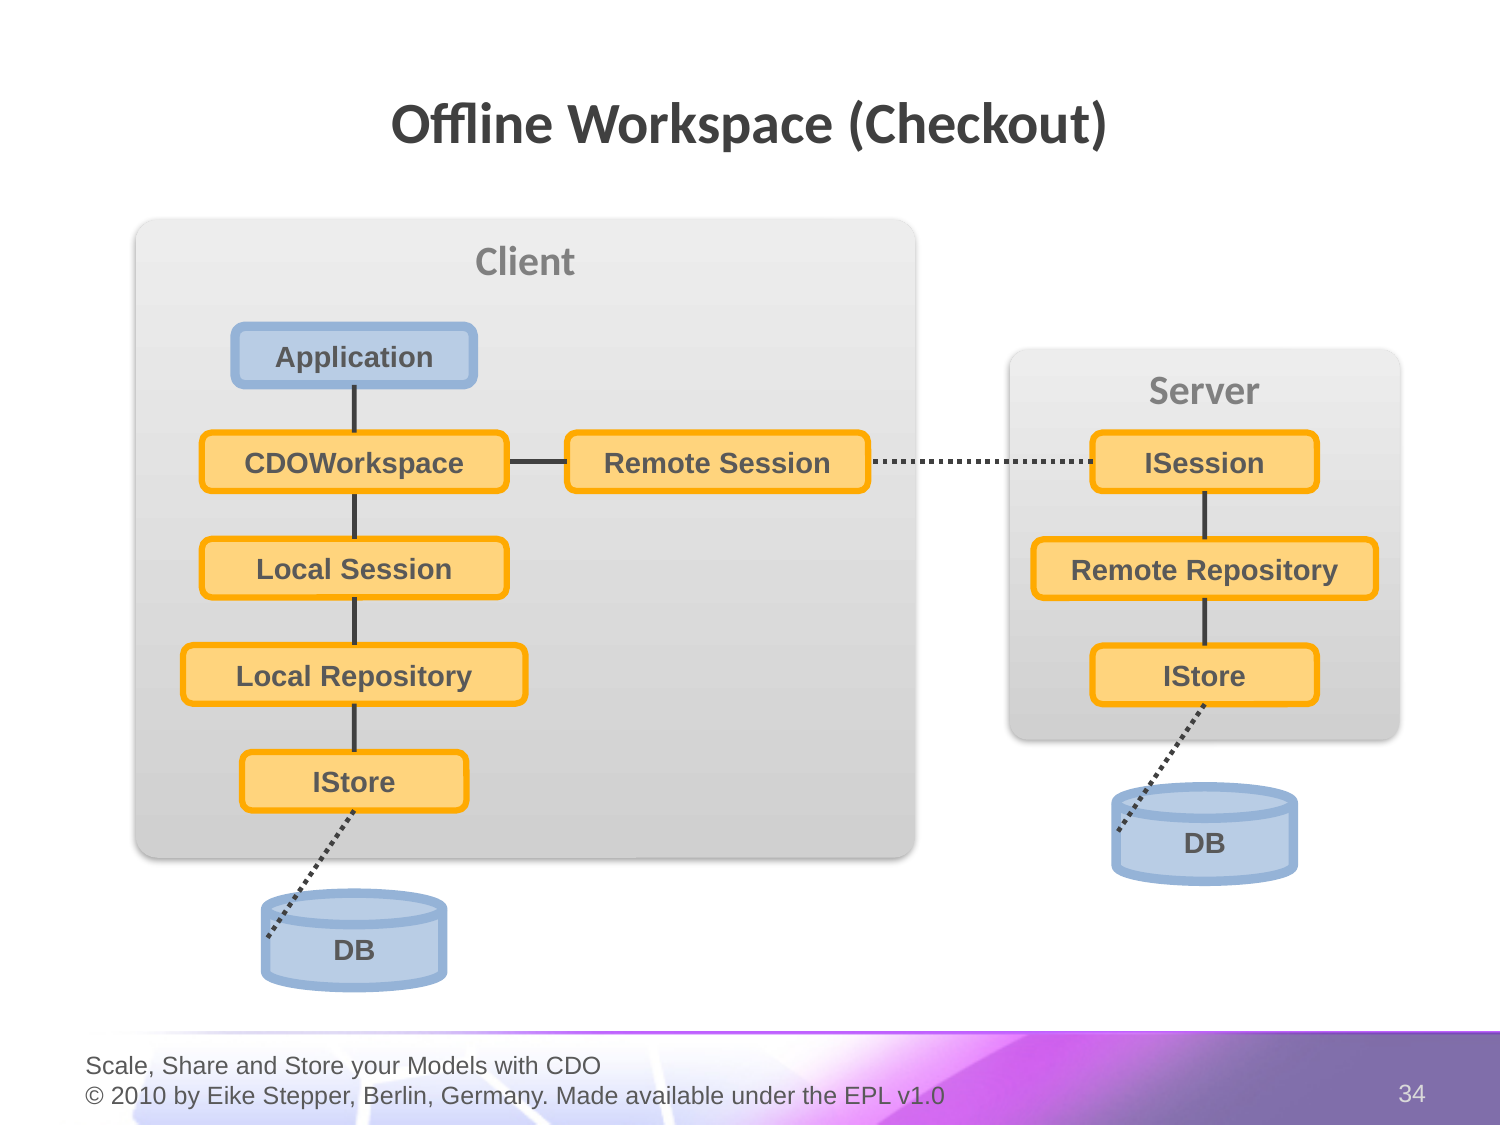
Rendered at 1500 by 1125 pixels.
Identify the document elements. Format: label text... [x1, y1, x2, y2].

text_box IStore [1090, 643, 1320, 707]
text_box Client [135, 219, 917, 859]
text_box DB [1114, 784, 1296, 884]
text_box Local Repository [180, 643, 528, 706]
text_box DB [263, 891, 445, 990]
text_box Remote Repository [1031, 537, 1379, 600]
picture [0, 1031, 1500, 1125]
text_box Server [1009, 349, 1401, 741]
text_box CDOWorkspace [199, 430, 509, 494]
text_box Remote Session [564, 430, 871, 494]
text_box IStore [239, 749, 469, 813]
text_box Application [232, 324, 476, 387]
text_box Offline Workspace (Checkout) [0, 78, 1500, 163]
slide_number 34 [1335, 1062, 1442, 1123]
text_box ISession [1090, 430, 1320, 494]
footer Scale, Share and Store your Models with CDO © 2010 by Eike Stepper, Berlin, Germany. Made available under the EPL v1.0 [70, 1049, 1325, 1110]
text_box Local Session [199, 536, 509, 600]
